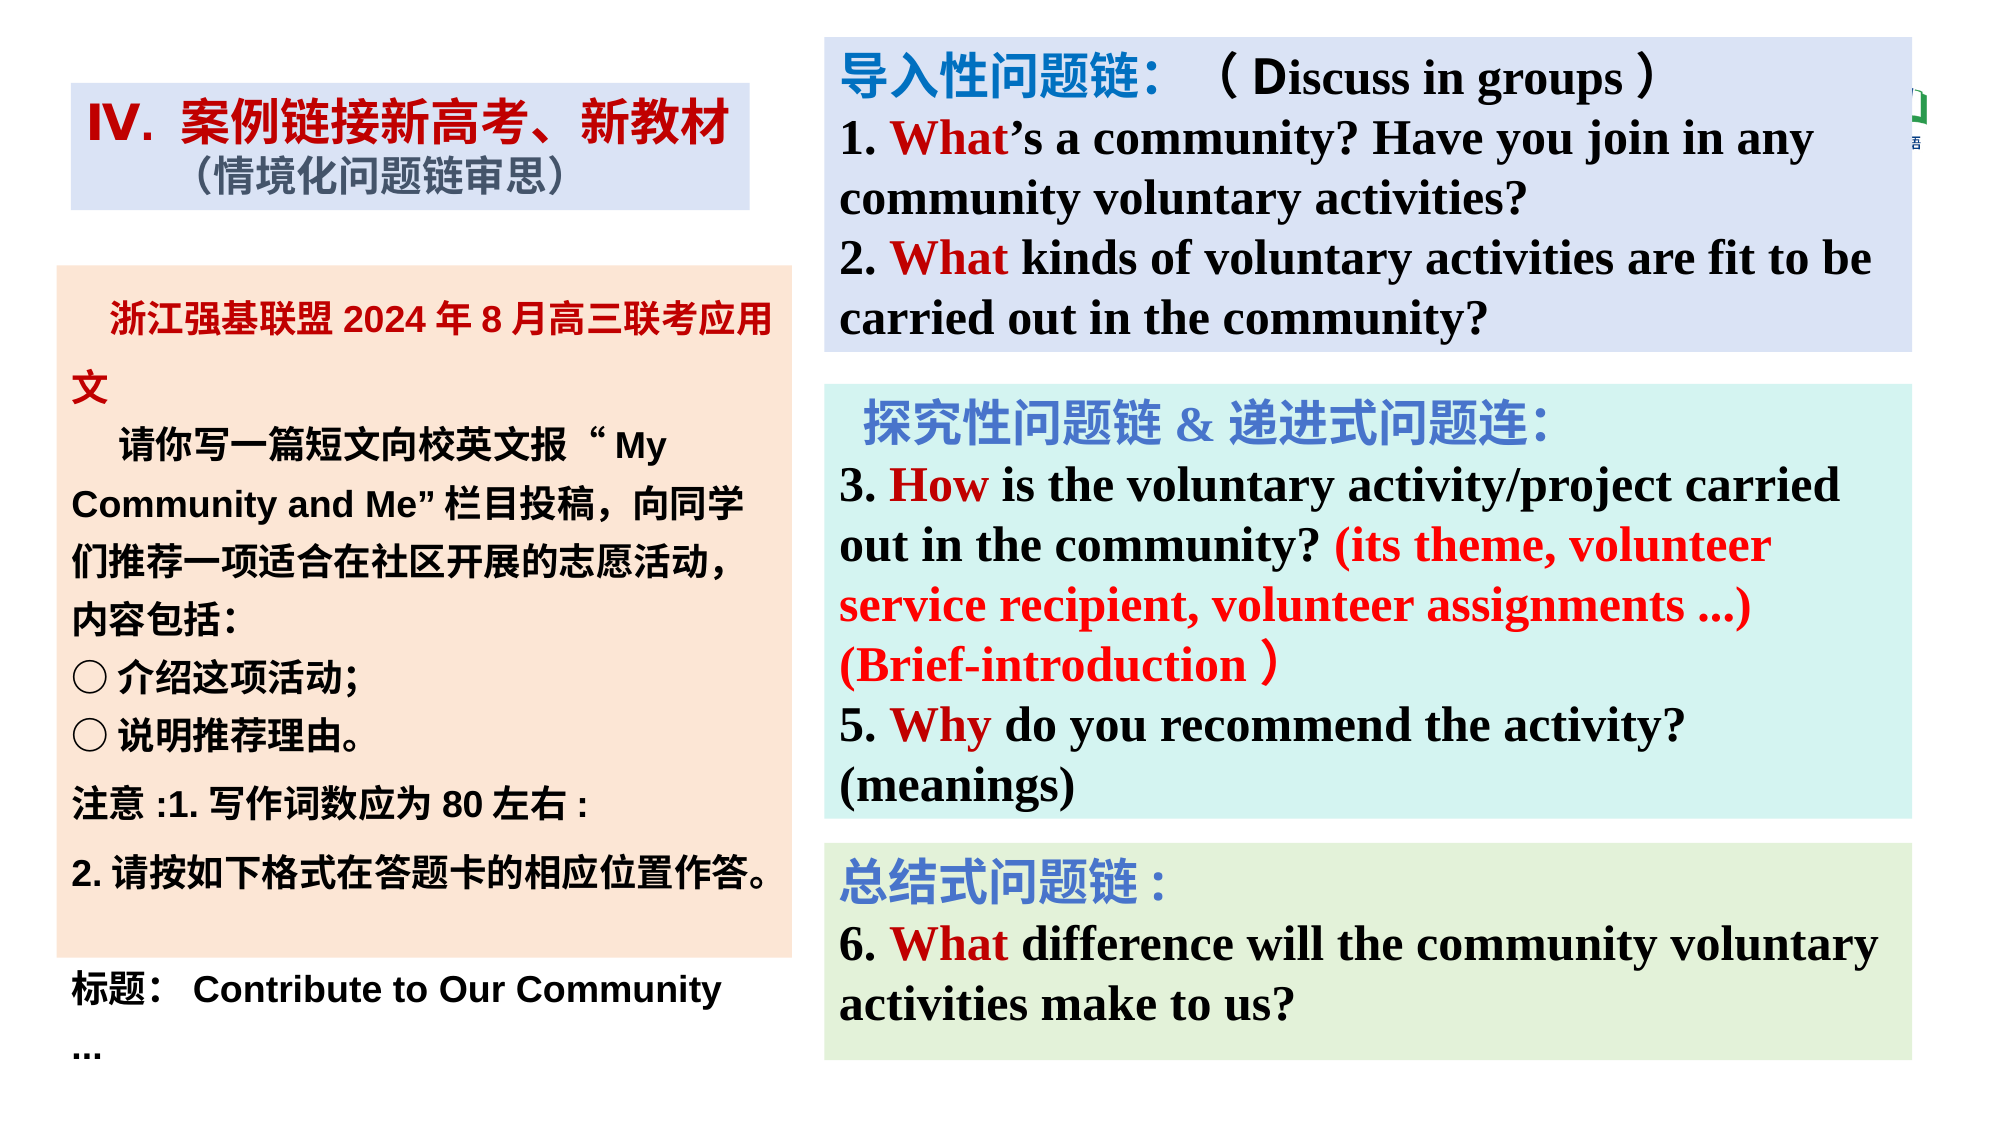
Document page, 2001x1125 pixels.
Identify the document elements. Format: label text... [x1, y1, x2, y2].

text_box 浙江强基联盟2024年8月高三联考应用文 请你写一篇短文向校英文报“My Community and Me”栏目投稿，向同学们推荐一项适合在社区开展的志愿活动，内容包括： ○介绍这项活动； ○说明推荐理由。 注意:1.写作词数应为80左右: 2.请按如下格式在答题卡的相应位置作答。 标题：Contribute to Our Community ... [56, 265, 792, 958]
text_box 总结式问题链: 6. What difference will the community voluntary activities make to us? [824, 842, 1913, 1061]
text_box 探究性问题链&递进式问题连： 3. How is the voluntary activity/project carried out in the community? (its theme, volunteer service recipient, volunteer assignments ...) (Brief-introduction） 5. Why do you recommend the activity? (meanings) [824, 383, 1913, 819]
picture [1913, 49, 1936, 155]
text_box 导入性问题链：（Discuss in groups） 1. What’s a community? Have you join in any community voluntary activities? 2. What kinds of voluntary activities are fit to be carried out in the community? [824, 37, 1913, 352]
text_box Ⅳ. 案例链接新高考、新教材 （情境化问题链审思） [70, 82, 750, 211]
